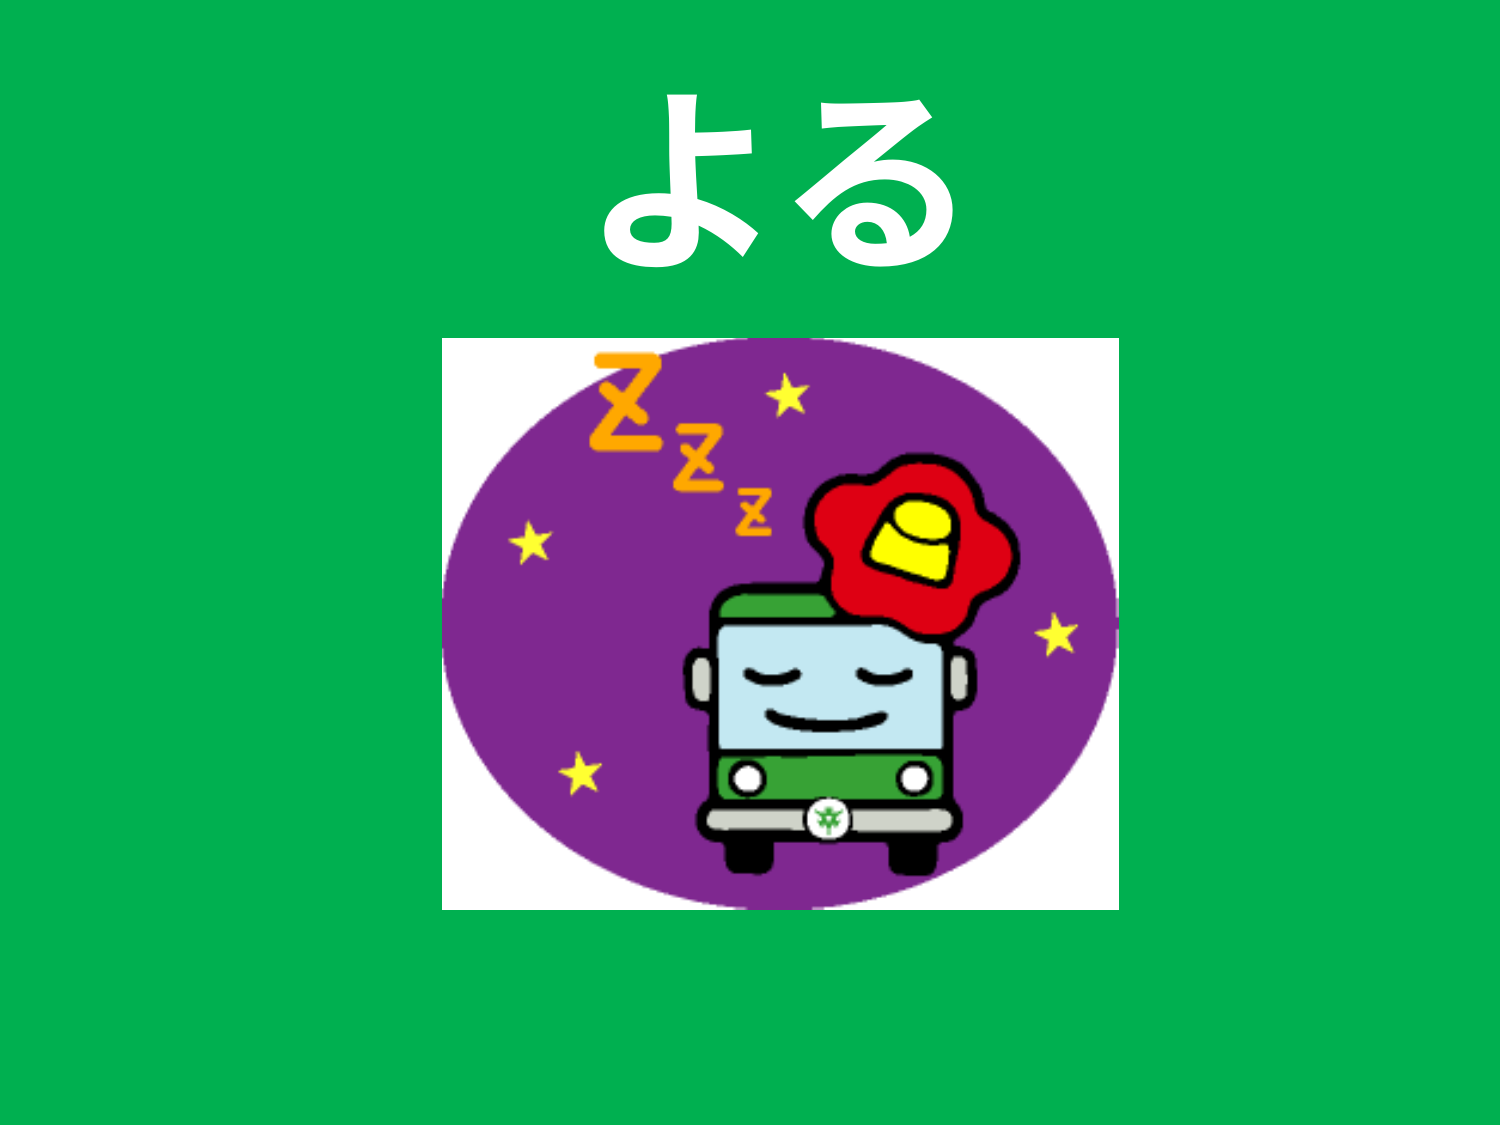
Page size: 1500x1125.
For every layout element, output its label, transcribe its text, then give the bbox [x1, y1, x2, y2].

title よる [105, 82, 1456, 270]
picture [441, 337, 1120, 910]
